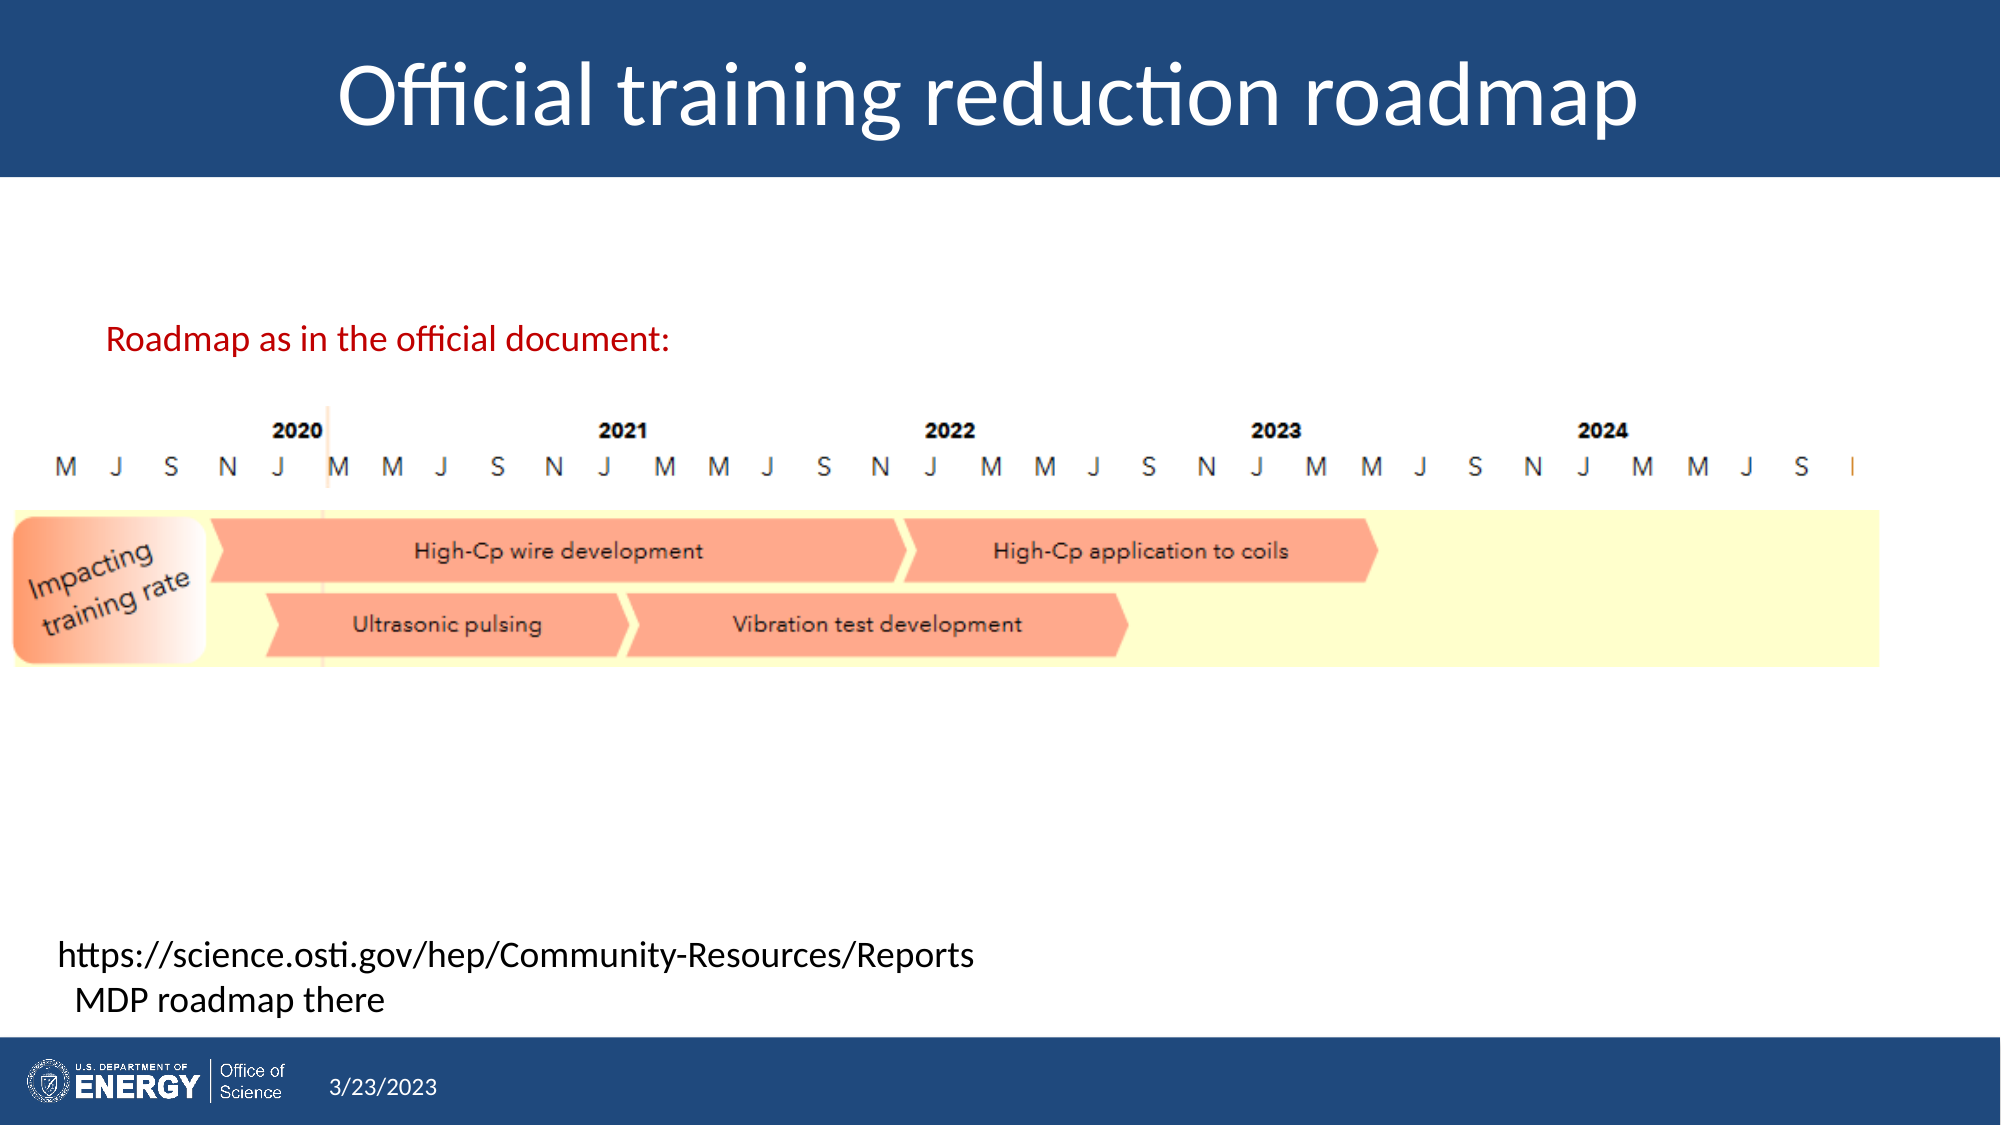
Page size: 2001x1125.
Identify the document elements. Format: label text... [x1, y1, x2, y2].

picture [8, 406, 1869, 489]
text_box Roadmap as in the official document: [91, 306, 687, 367]
picture [0, 509, 1897, 667]
picture [27, 1059, 285, 1103]
title Official training reduction roadmap [0, 0, 2000, 178]
text_box https://science.osti.gov/hep/Community-Resources/Reports MDP roadmap there [42, 922, 1048, 1028]
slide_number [313, 1055, 569, 1116]
